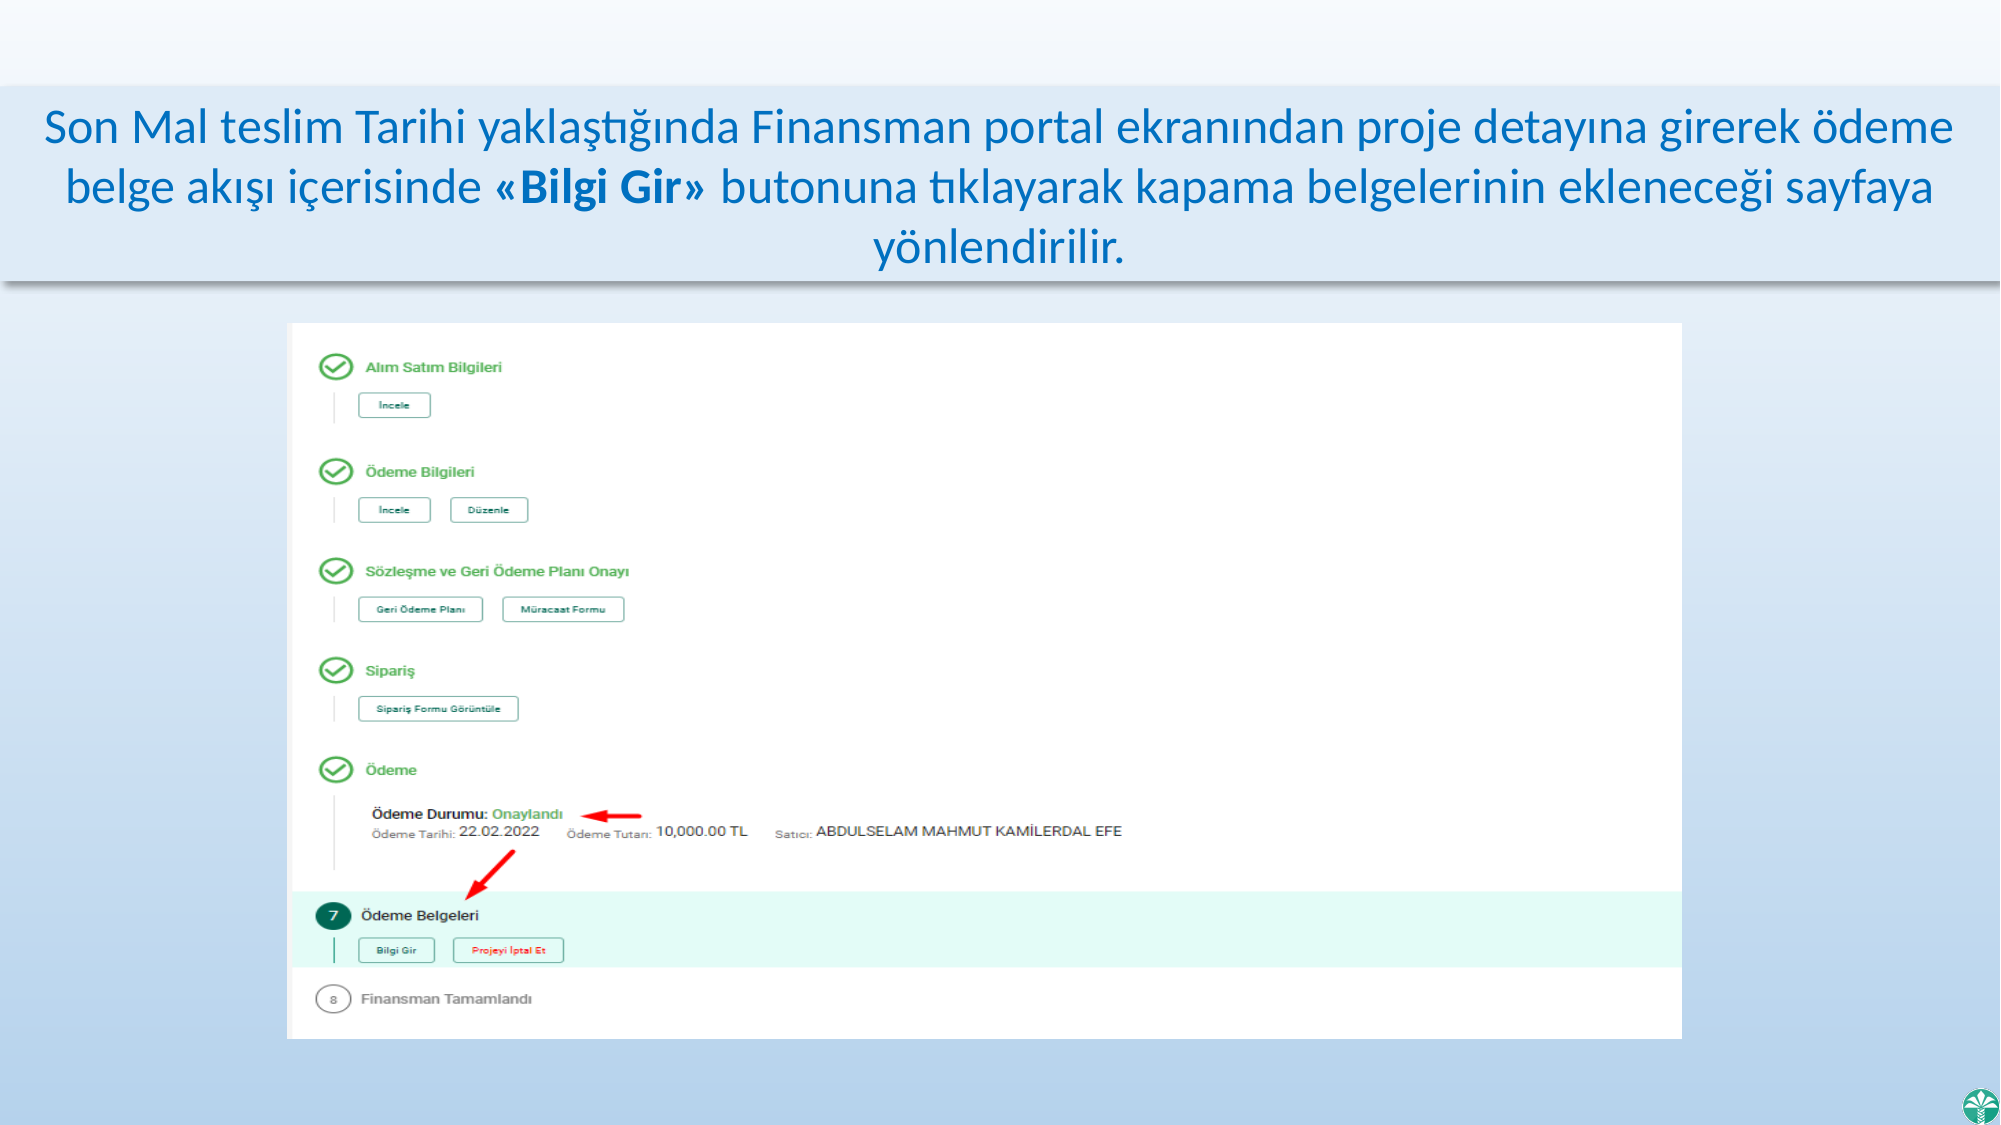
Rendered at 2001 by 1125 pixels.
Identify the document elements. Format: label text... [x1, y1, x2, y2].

picture [286, 323, 1682, 1039]
text_box Son Mal teslim Tarihi yaklaştığında Finansman portal ekranından proje detayına girerek ödeme belge akışı içerisinde «Bilgi Gir» butonuna tıklayarak kapama belgelerinin ekleneceği sayfaya yönlendirilir. [0, 86, 2000, 282]
picture [1962, 1088, 2000, 1125]
